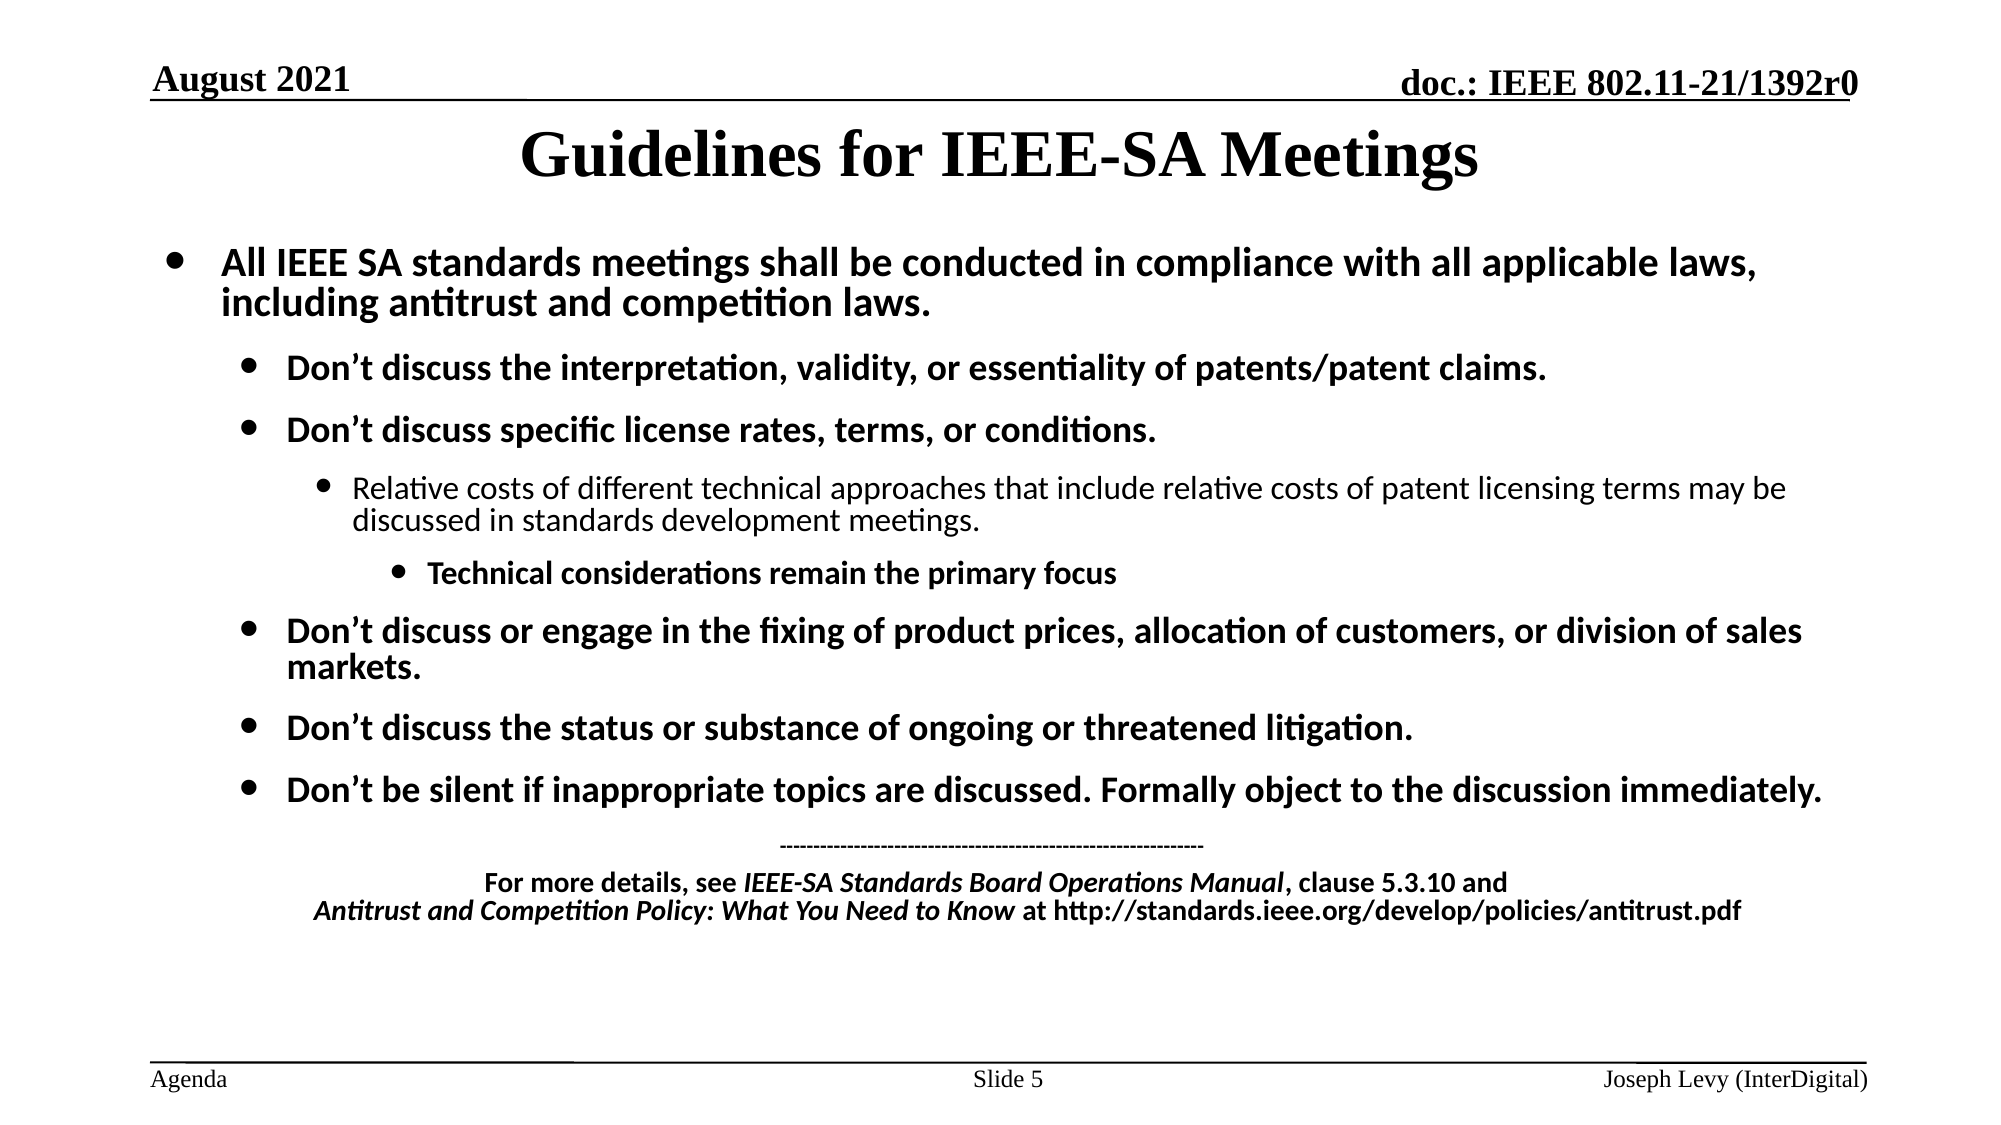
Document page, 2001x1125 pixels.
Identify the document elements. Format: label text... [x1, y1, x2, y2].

footer Joseph Levy (InterDigital) [1171, 1061, 1869, 1093]
slide_number Slide 5 [950, 1061, 1067, 1123]
title Guidelines for IEEE-SA Meetings [149, 112, 1850, 188]
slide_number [152, 54, 563, 100]
text_box All IEEE SA standards meetings shall be conducted in compliance with all applicable laws, including antitrust and competition laws. Don’t discuss the interpretation, validity, or essentiality of patents/patent claims. Don’t discuss specific license rates, terms, or conditions. Relative costs of different technical approaches that include relative costs of patent licensing terms may be discussed in standards development meetings. Technical considerations remain the primary focus Don’t discuss or engage in the fixing of product prices, allocation of customers, or division of sales markets. Don’t discuss the status or substance of ongoing or threatened litigation. Don’t be silent if inappropriate topics are discussed. Formally object to the discussion immediately. --------------------------------------------------------------- For more details, see IEEE-SA Standards Board Operations Manual, clause 5.3.10 and Antitrust and Competition Policy: What You Need to Know at http://standards.ieee.org/develop/policies/antitrust.pdf [150, 237, 1850, 1000]
